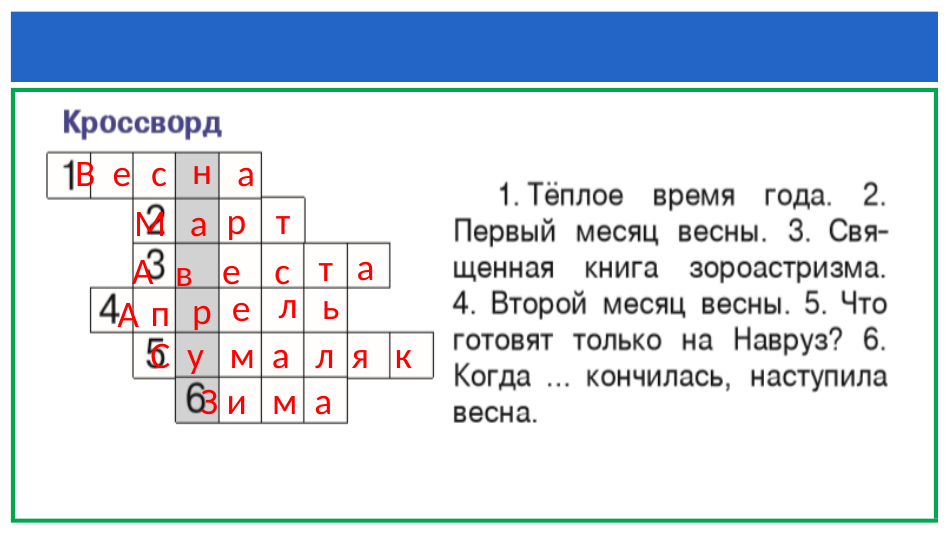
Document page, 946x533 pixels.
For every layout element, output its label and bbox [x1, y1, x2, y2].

picture [29, 97, 916, 436]
